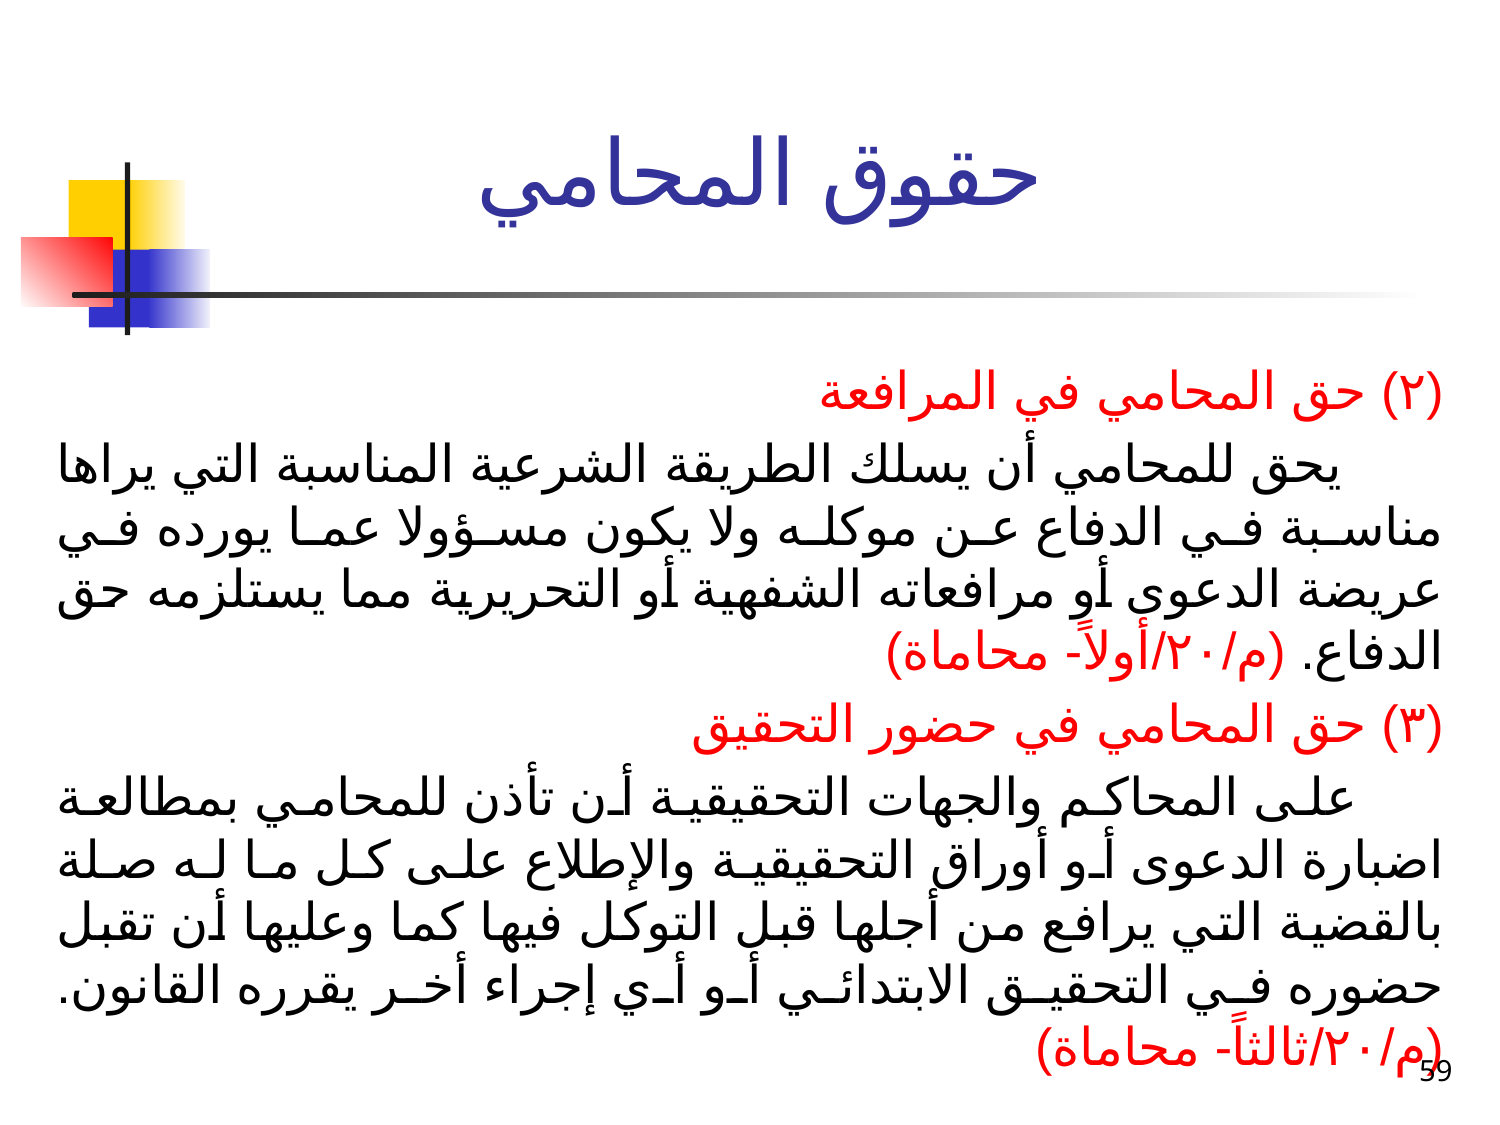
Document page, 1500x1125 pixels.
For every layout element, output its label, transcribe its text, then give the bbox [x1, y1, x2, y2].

list (٢) حق المحامي في المرافعة يحق للمحامي أن يسلك الطريقة الشرعية المناسبة التي يراها مناسبة في الدفاع عن موكله ولا يكون مسؤولا عما يورده في عريضة الدعوى أو مرافعاته الشفهية أو التحريرية مما يستلزمه حق الدفاع. (م/٢٠/أولاً- محاماة) (٣) حق المحامي في حضور التحقيق على المحاكم والجهات التحقيقية أن تأذن للمحامي بمطالعة اضبارة الدعوى أو أوراق التحقيقية والإطلاع على كل ما له صلة بالقضية التي يرافع من أجلها قبل التوكل فيها كما وعليها أن تقبل حضوره في التحقيق الابتدائي أو أي إجراء أخر يقرره القانون. (م/٢٠/ثالثاً- محاماة) [41, 350, 1459, 1043]
slide_number 59 [1399, 1046, 1468, 1100]
title حقوق المحامي [53, 66, 1468, 232]
